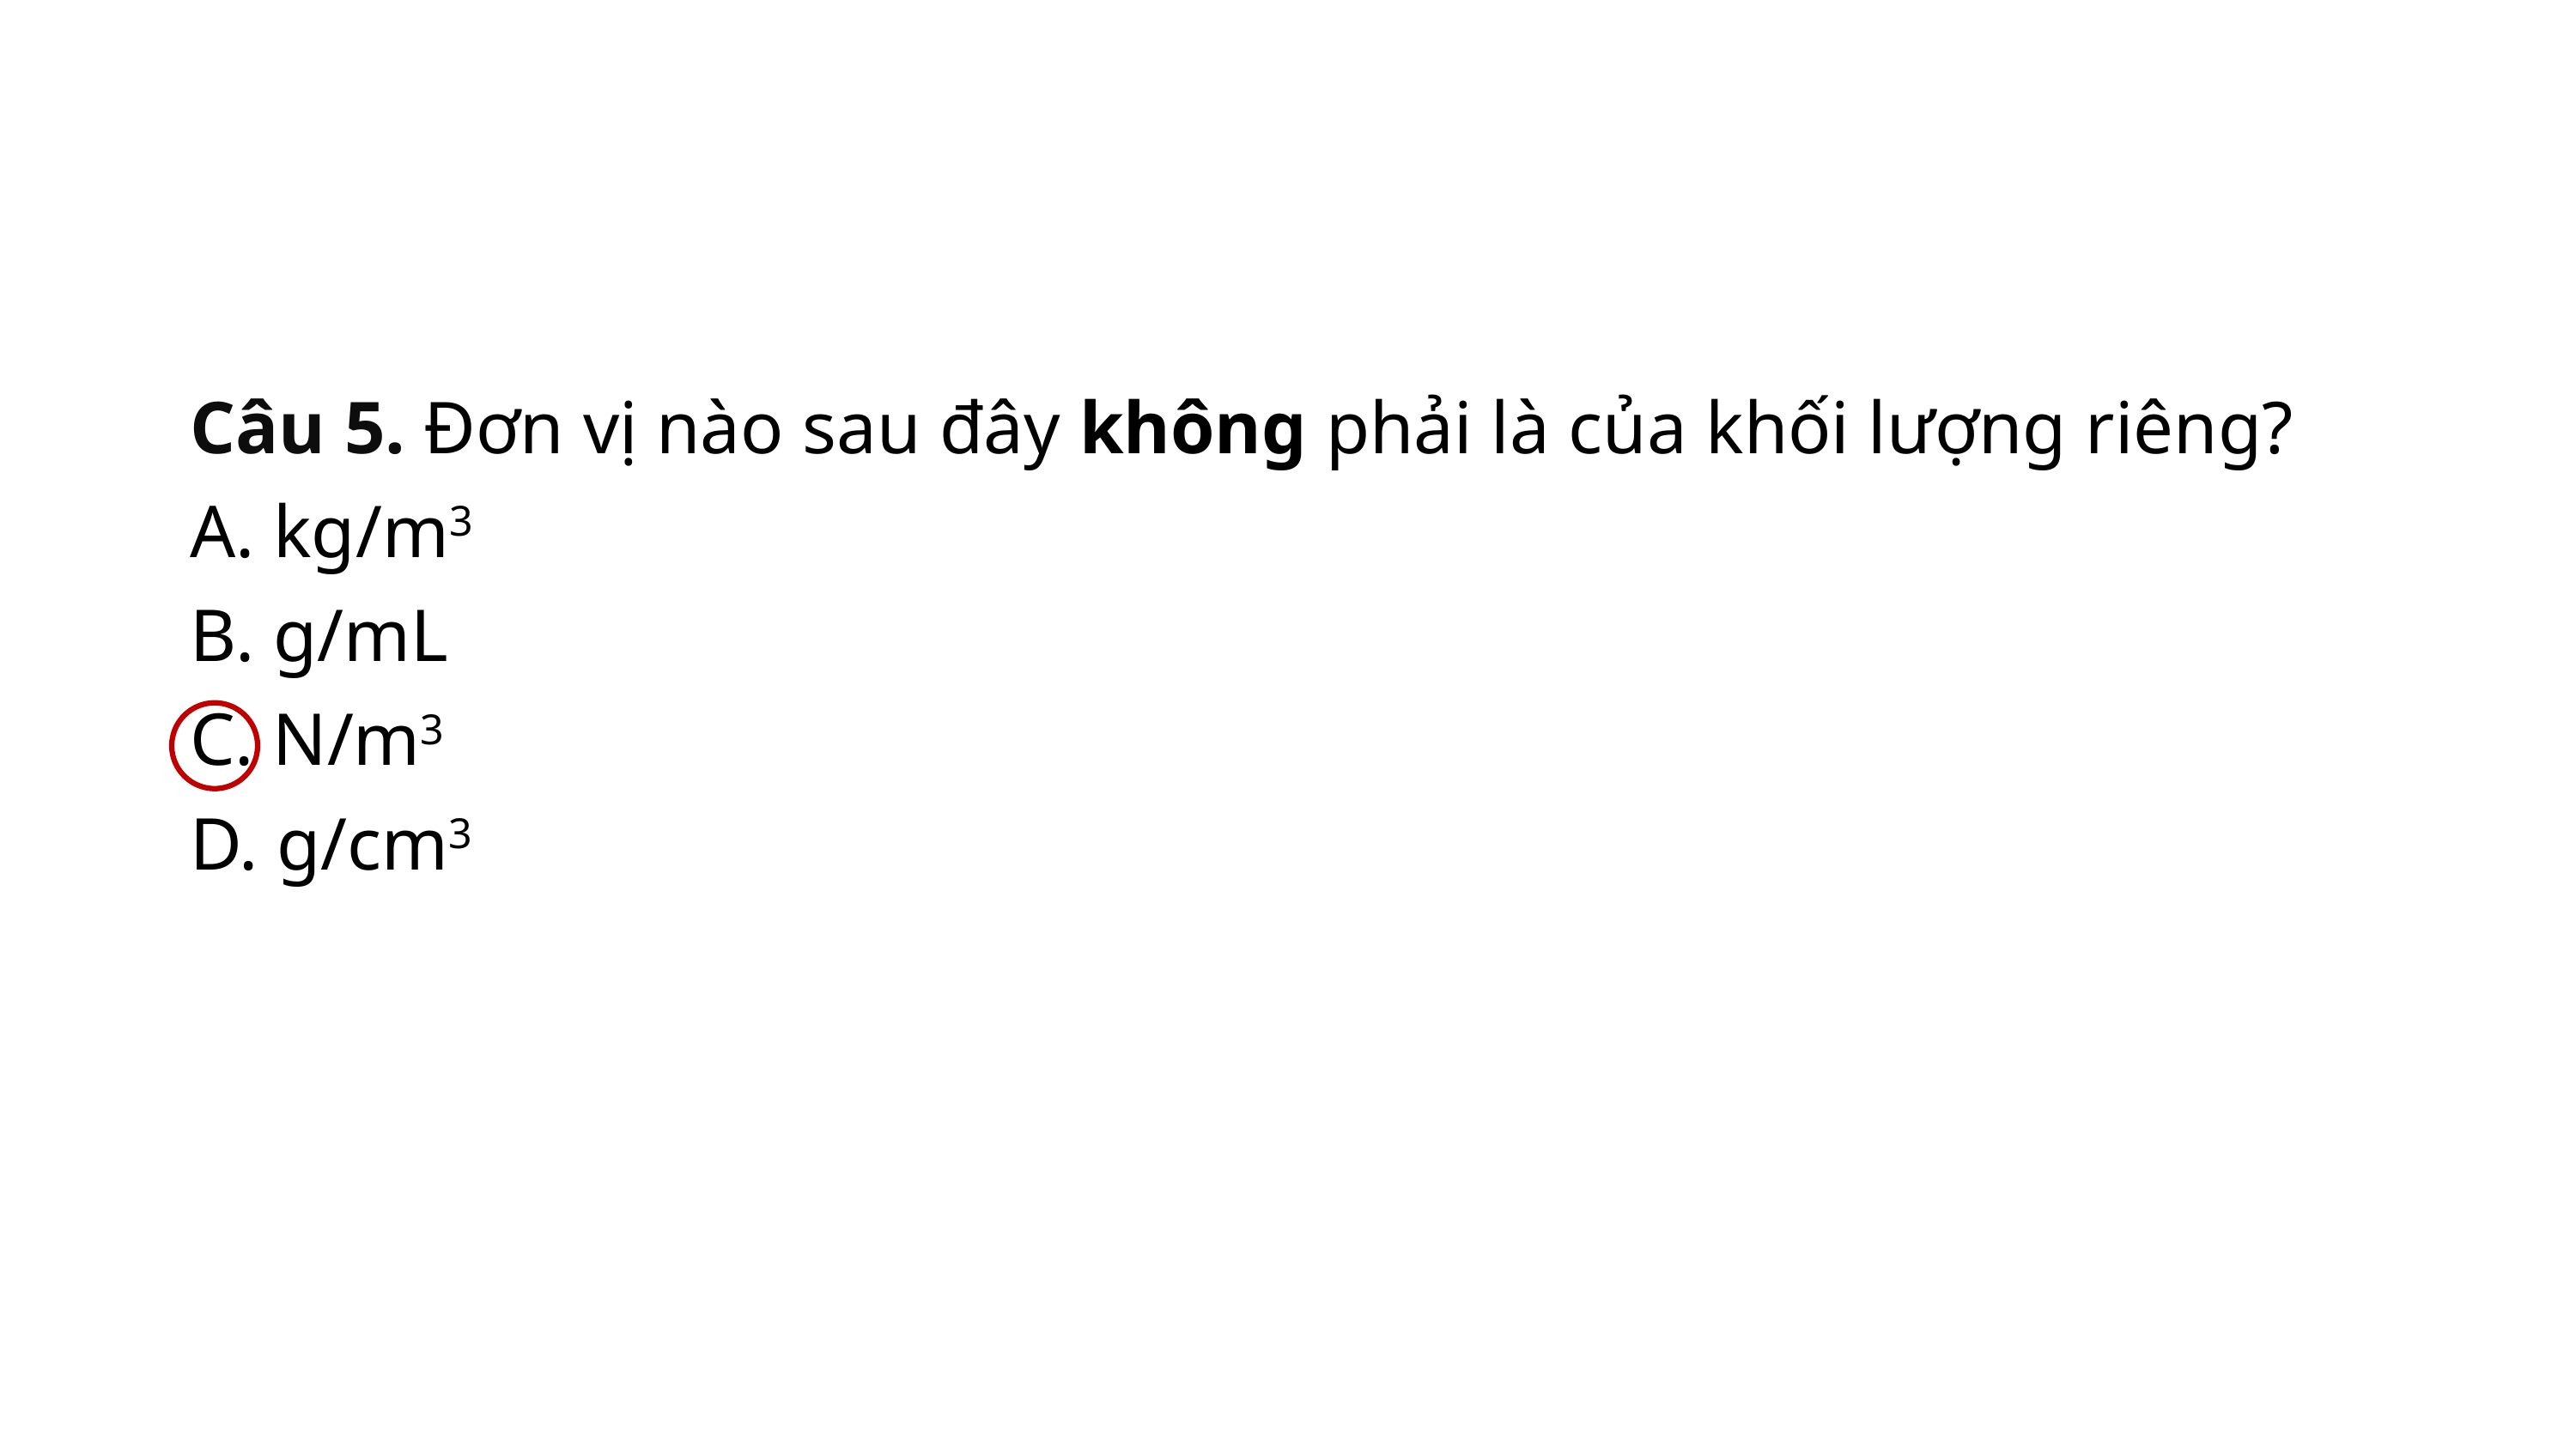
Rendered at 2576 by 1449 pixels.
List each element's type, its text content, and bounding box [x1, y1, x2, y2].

list Câu 5. Đơn vị nào sau đây không phải là của khối lượng riêng? A. kg/m3 B. g/mL C. N/m3 D. g/cm3 [177, 385, 2399, 1305]
text_box [170, 701, 259, 790]
